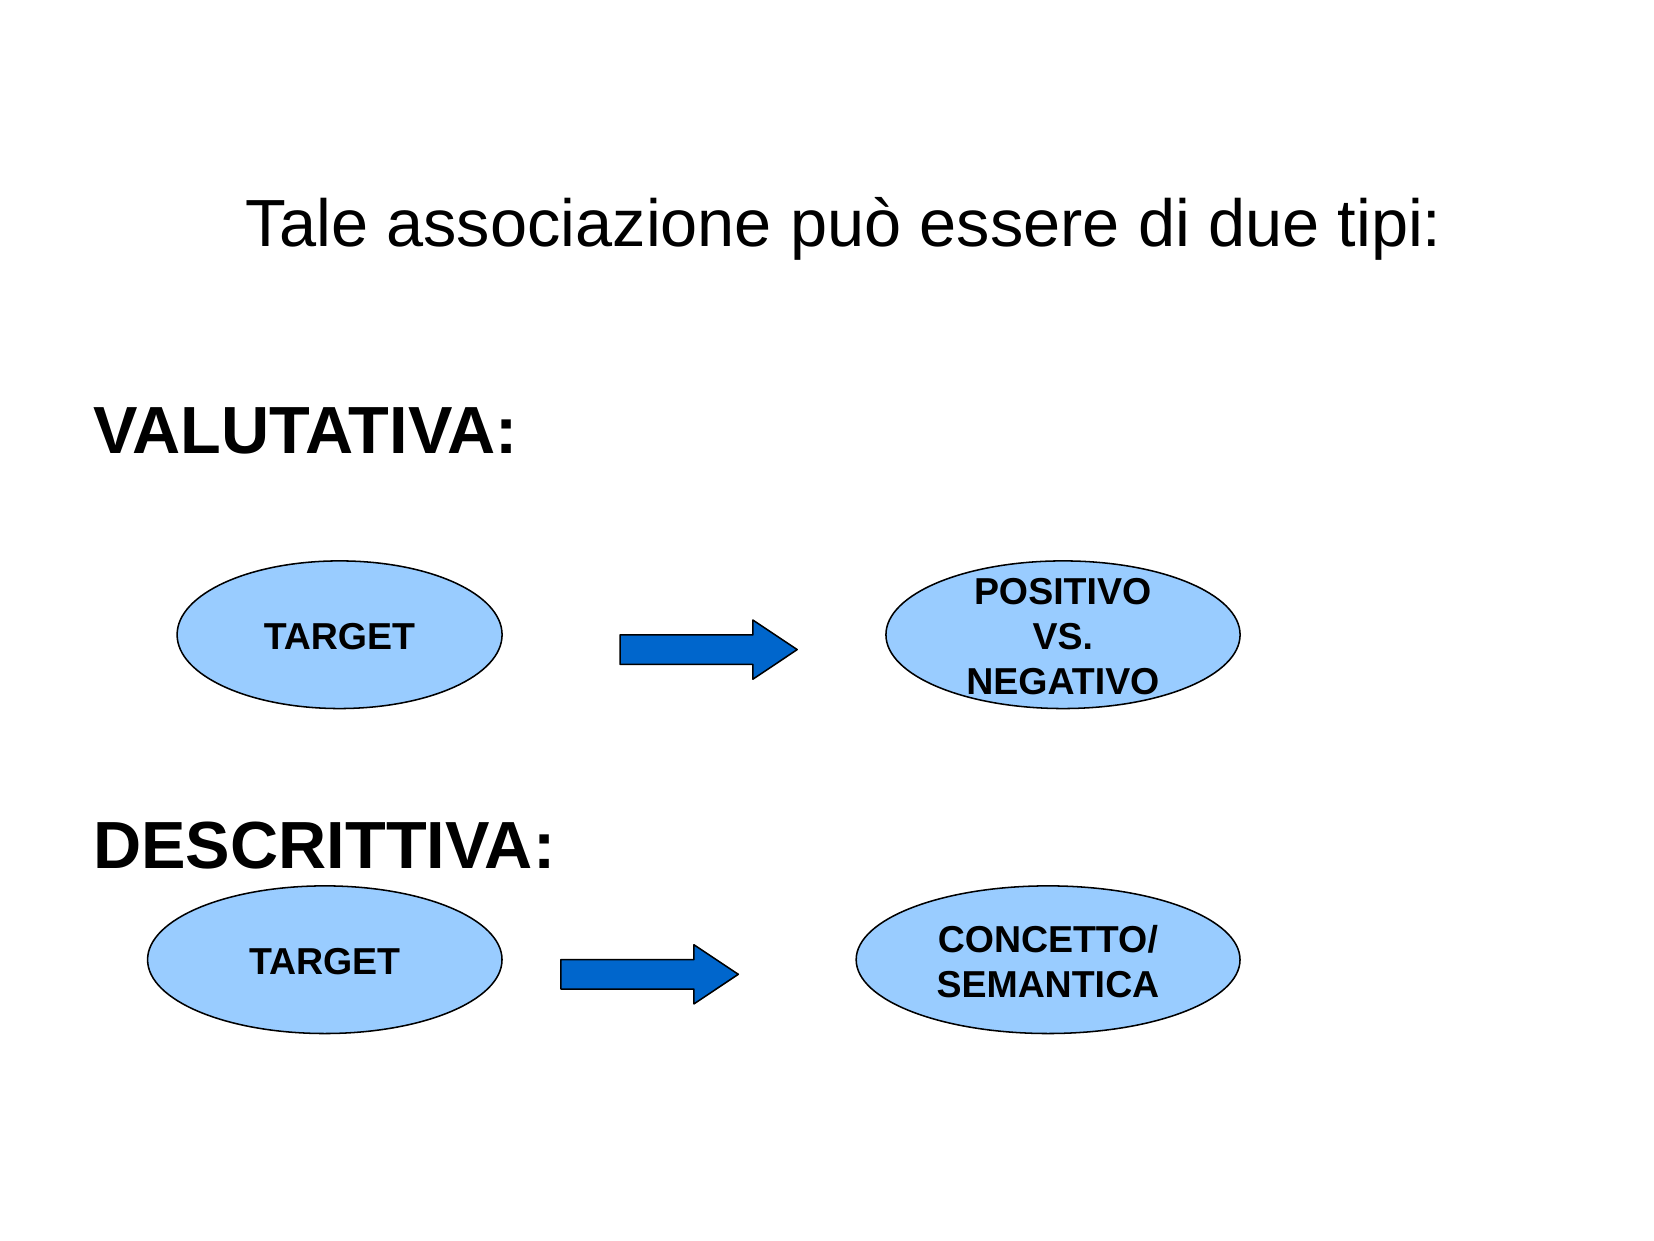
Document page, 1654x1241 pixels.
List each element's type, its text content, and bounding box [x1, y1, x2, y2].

text_box Tale associazione può essere di due tipi: VALUTATIVA: DESCRITTIVA: [59, 179, 1595, 1241]
text_box TARGET [177, 560, 503, 709]
text_box POSITIVO VS. NEGATIVO [885, 560, 1241, 709]
text_box TARGET [147, 885, 503, 1034]
text_box [620, 620, 798, 680]
text_box [560, 944, 739, 1004]
text_box CONCETTO/SEMANTICA [856, 885, 1241, 1034]
